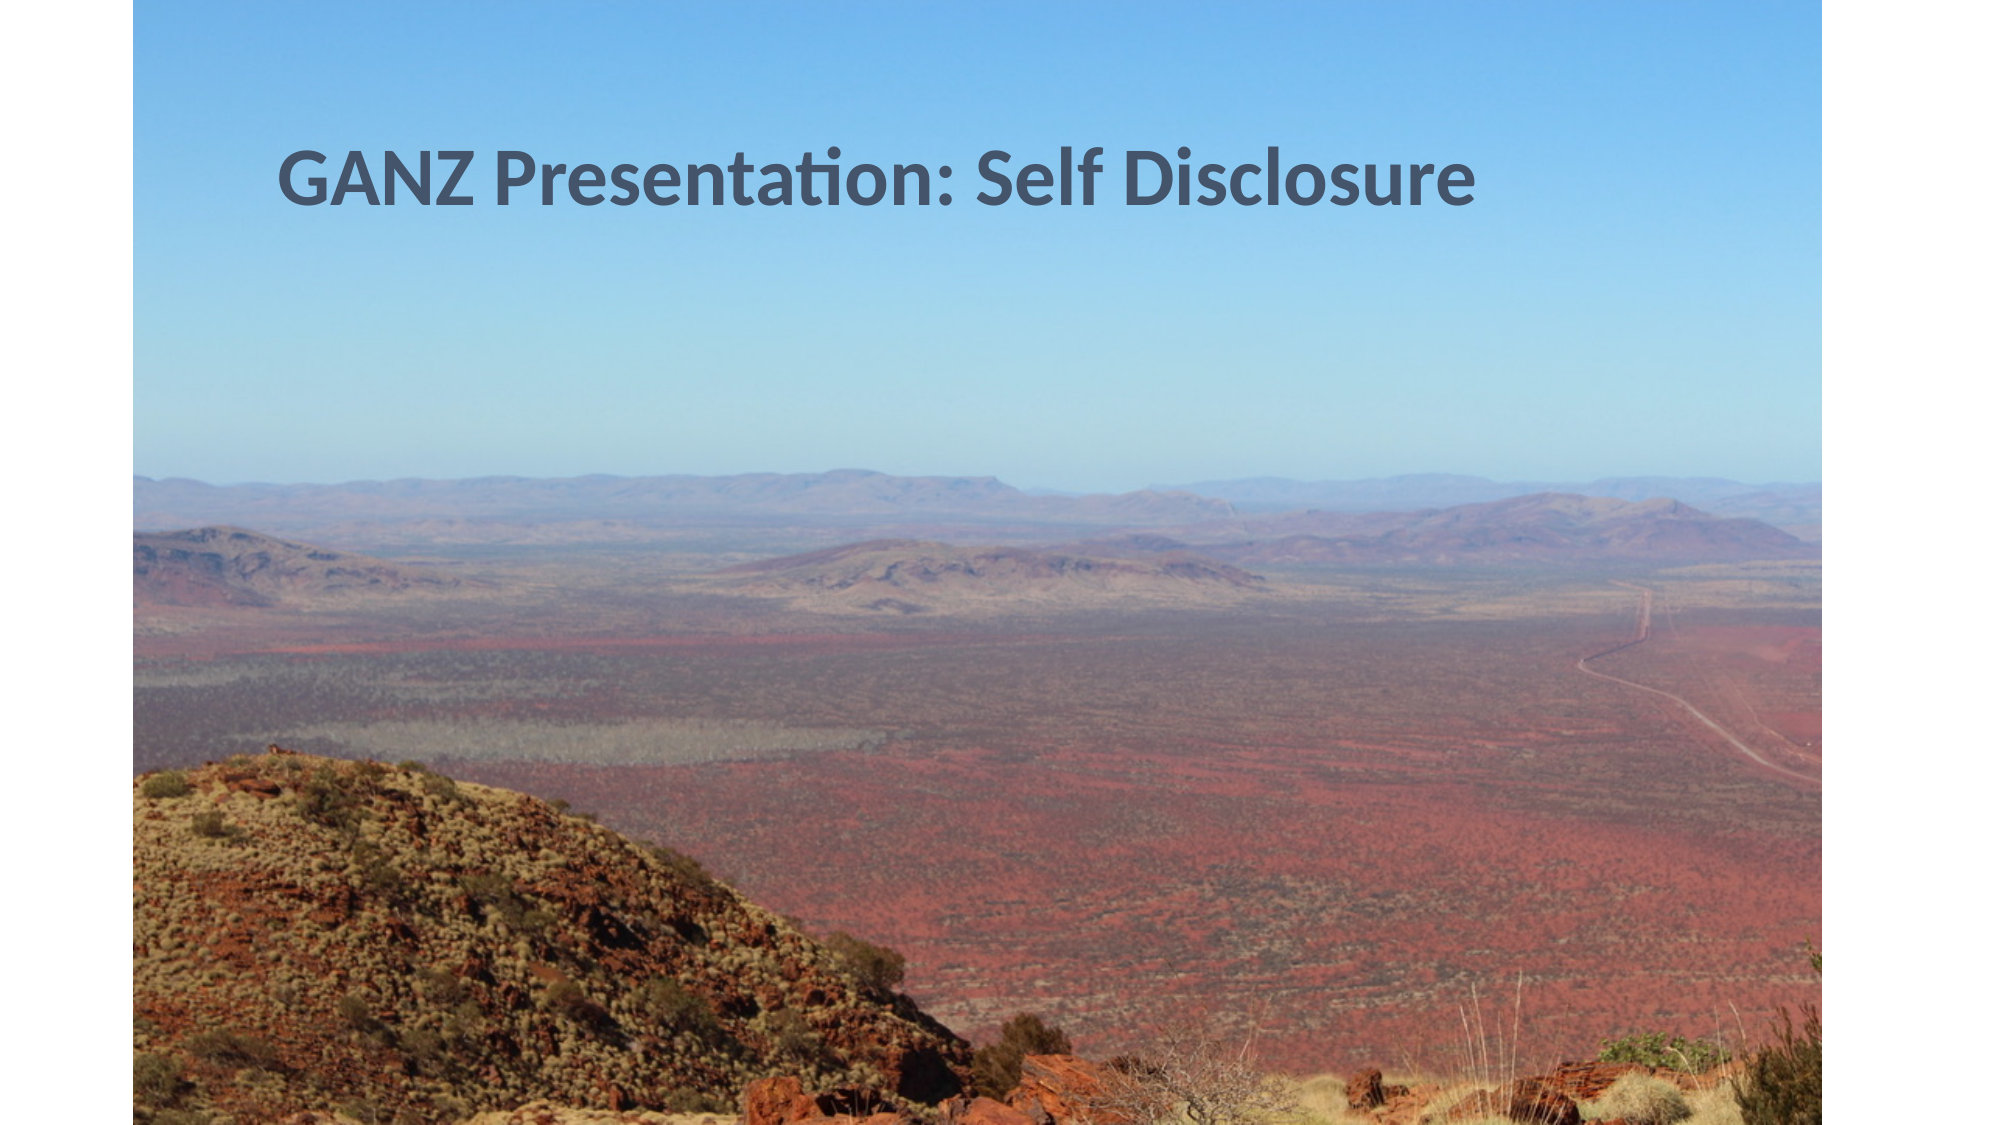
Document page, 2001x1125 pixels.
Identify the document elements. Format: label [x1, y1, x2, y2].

picture [133, 0, 1822, 1125]
